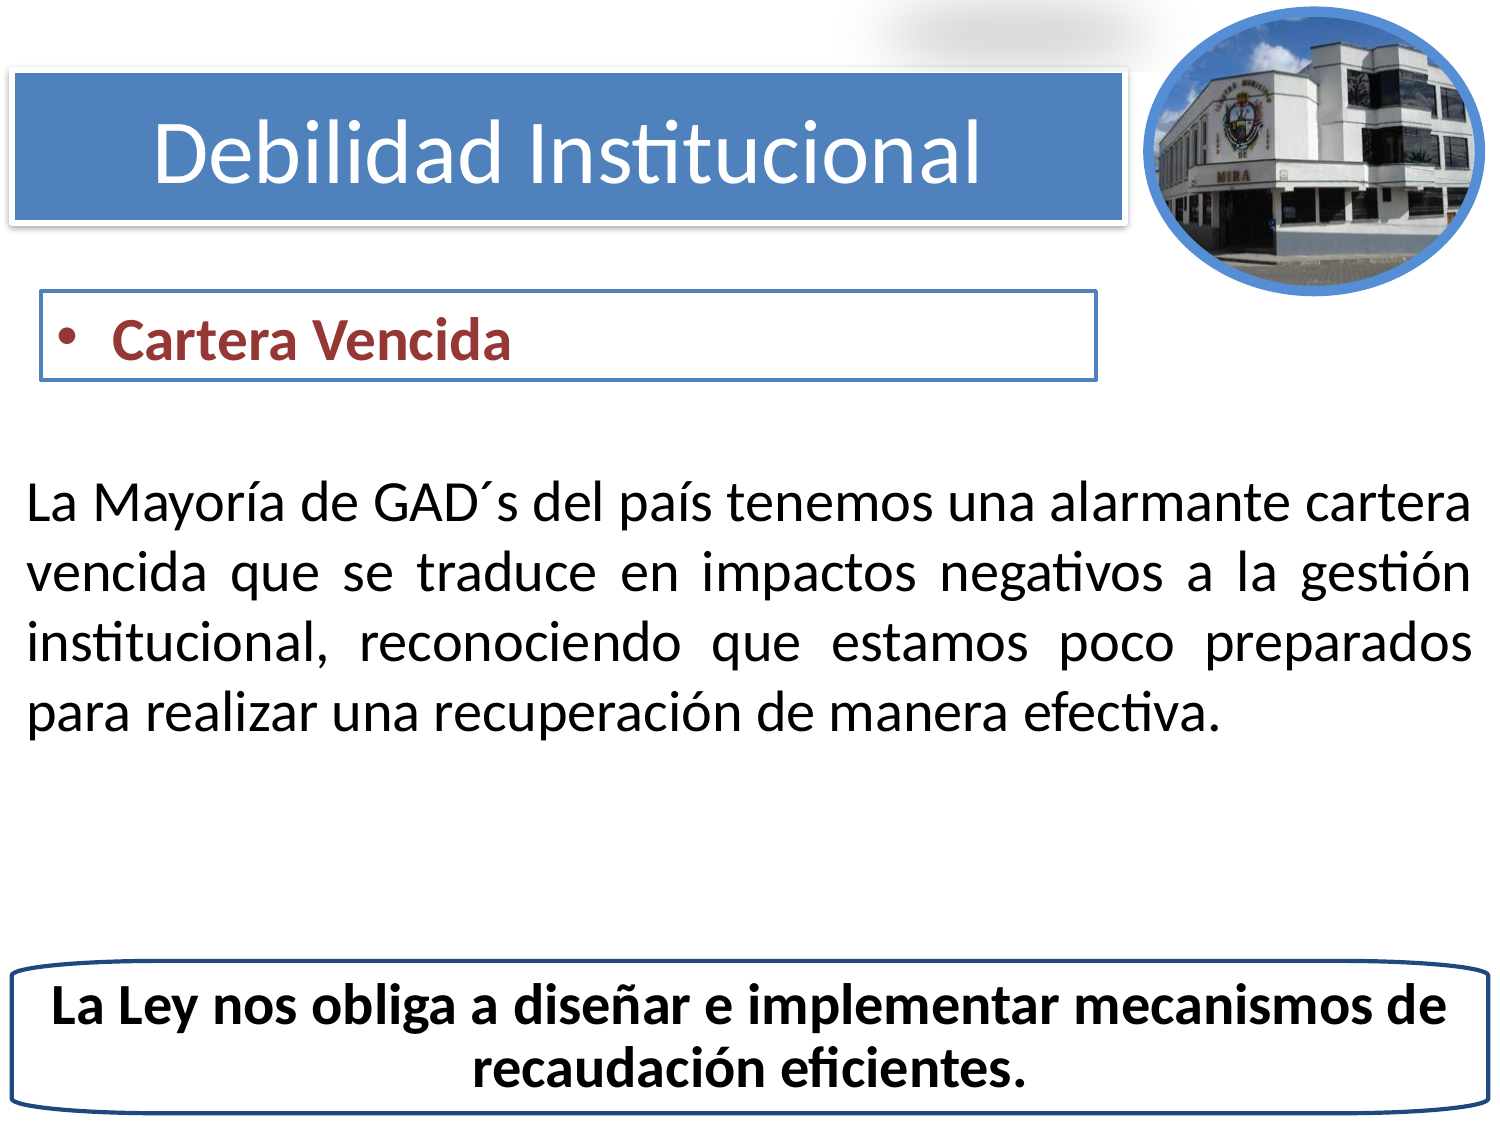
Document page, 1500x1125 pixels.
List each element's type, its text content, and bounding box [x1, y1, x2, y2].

text_box La Ley nos obliga a diseñar e implementar mecanismos de recaudación eficientes. [9, 958, 1491, 1116]
text_box Cartera Vencida [39, 289, 1098, 382]
picture [1148, 11, 1481, 292]
text_box La Mayoría de GAD´s del país tenemos una alarmante cartera vencida que se traduce en impactos negativos a la gestión institucional, reconociendo que estamos poco preparados para realizar una recuperación de manera efectiva. [11, 456, 1489, 751]
title Debilidad Institucional [9, 67, 1128, 226]
